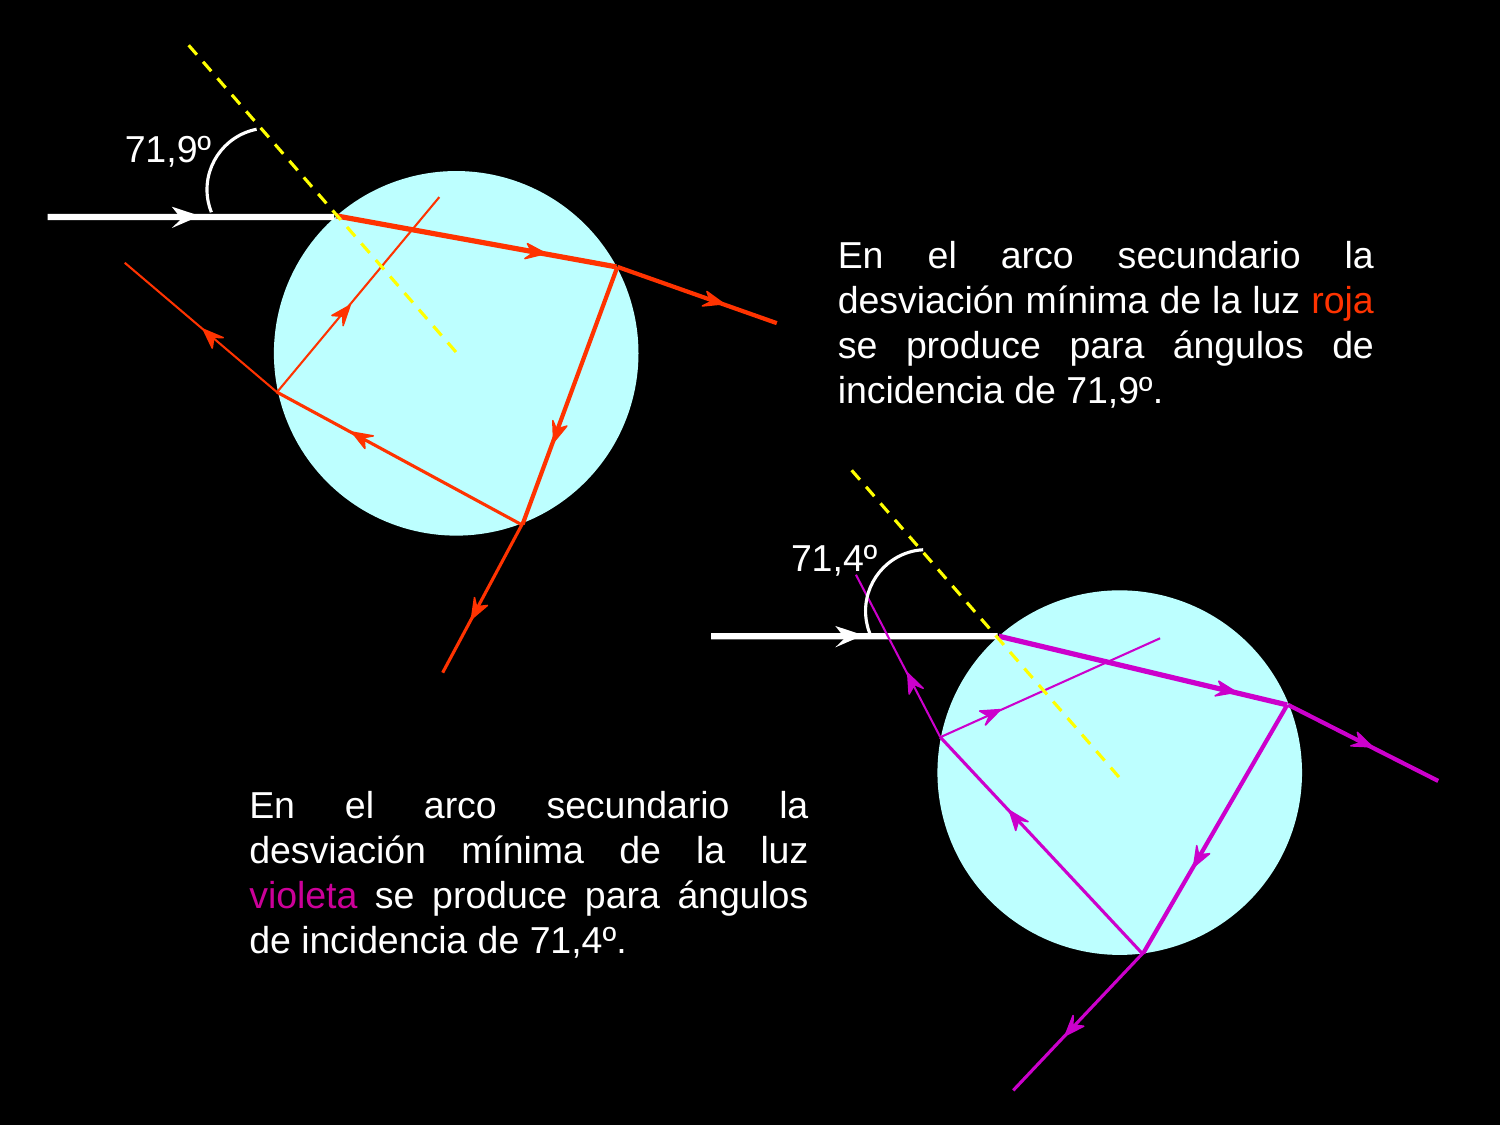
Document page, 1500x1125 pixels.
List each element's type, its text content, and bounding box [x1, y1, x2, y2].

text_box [710, 463, 1439, 1091]
text_box En el arco secundario la desviación mínima de la luz violeta se produce para ángulos de incidencia de 71,4º. [234, 773, 705, 969]
text_box En el arco secundario la desviación mínima de la luz roja se produce para ángulos de incidencia de 71,9º. [823, 223, 1389, 419]
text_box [47, 38, 778, 673]
